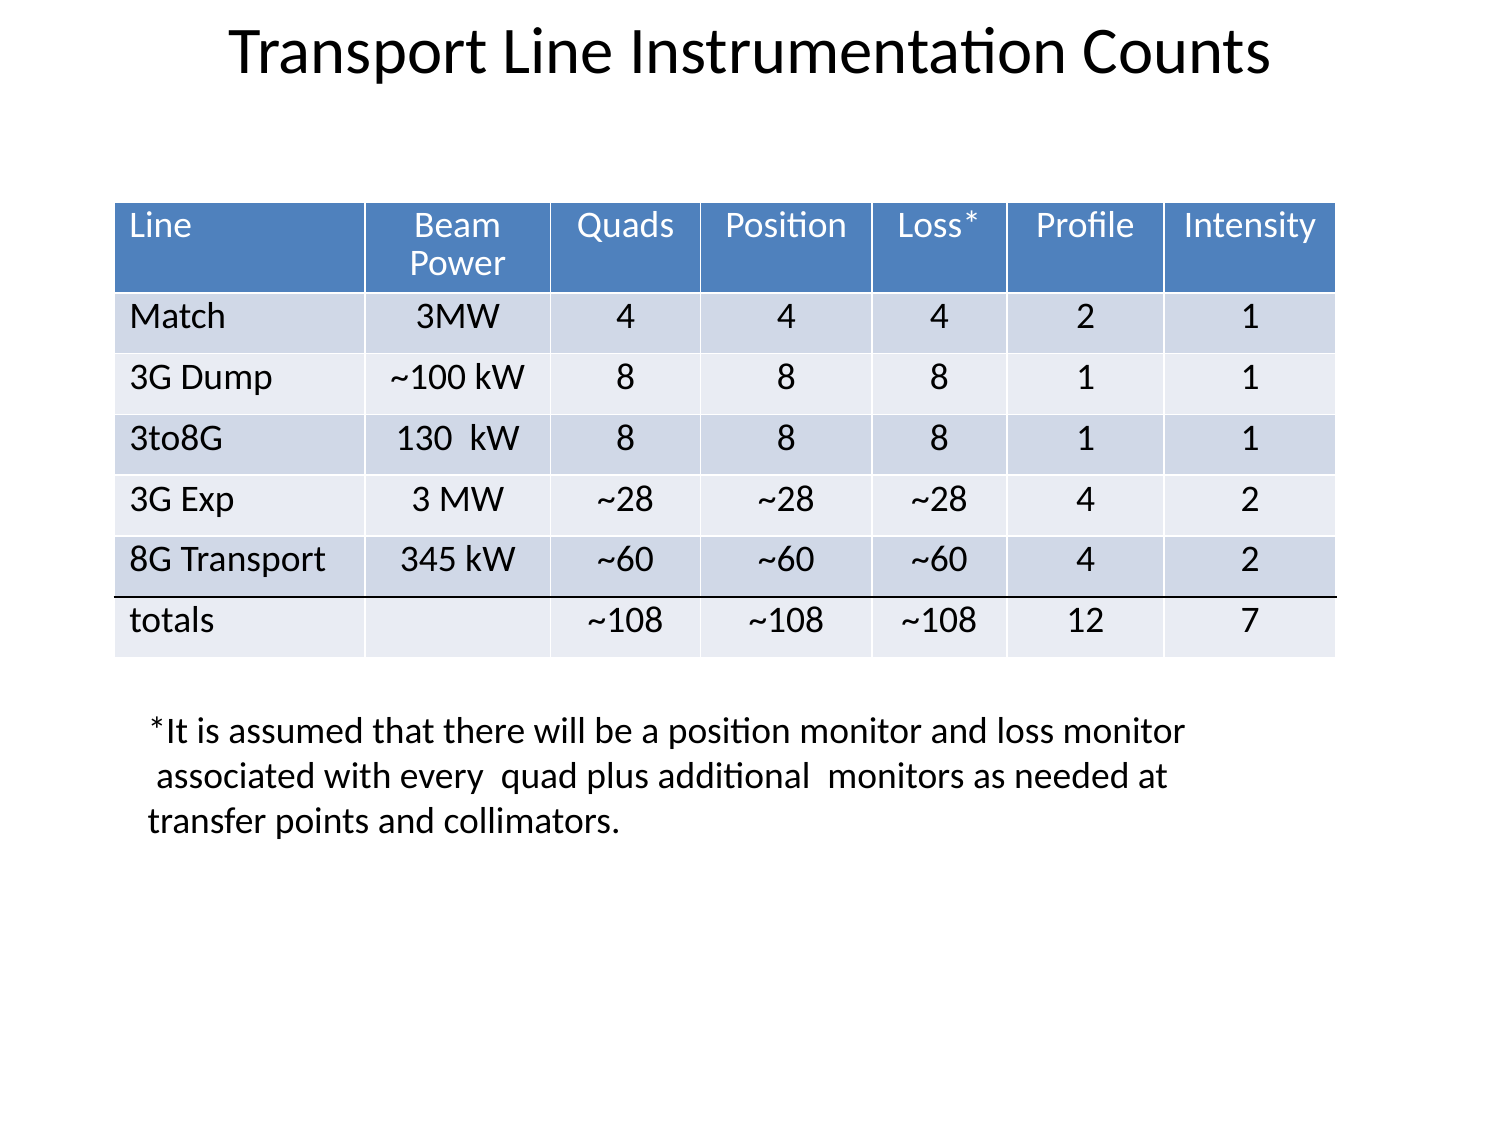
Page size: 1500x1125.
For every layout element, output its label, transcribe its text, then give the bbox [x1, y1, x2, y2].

table_cell 2 [1008, 294, 1163, 353]
table_cell ~60 [873, 537, 1006, 596]
table_cell 2 [1165, 476, 1335, 535]
table_cell 8 [873, 415, 1006, 474]
table_cell ~28 [551, 476, 700, 535]
table_cell 8 [701, 354, 871, 414]
table_cell 3MW [366, 294, 550, 353]
table_cell 3 MW [366, 476, 550, 535]
table_cell totals [115, 598, 364, 657]
table_cell ~60 [551, 537, 700, 596]
table_cell 8G Transport [115, 537, 364, 596]
table_cell 8 [873, 354, 1006, 414]
table_cell 4 [701, 294, 871, 353]
text_box Transport Line Instrumentation Counts [74, 0, 1425, 138]
table_cell 8 [701, 415, 871, 474]
table_cell [366, 598, 550, 657]
table_cell ~28 [701, 476, 871, 535]
table_cell 2 [1165, 537, 1335, 596]
table_cell ~60 [701, 537, 871, 596]
table_cell 3G Exp [115, 476, 364, 535]
table_cell 345 kW [366, 537, 550, 596]
table_cell 1 [1008, 415, 1163, 474]
table_header Quads [551, 203, 700, 292]
table_cell 130 kW [366, 415, 550, 474]
table_cell 8 [551, 415, 700, 474]
table_header Loss* [873, 203, 1006, 292]
table_cell Match [115, 294, 364, 353]
table_header Line [115, 203, 364, 292]
table_cell 12 [1008, 598, 1163, 657]
table_cell ~100 kW [366, 354, 550, 414]
table_cell 3to8G [115, 415, 364, 474]
table_header Intensity [1165, 203, 1335, 292]
table_cell 1 [1165, 294, 1335, 353]
table_cell 3G Dump [115, 354, 364, 414]
table_cell 8 [551, 354, 700, 414]
table_cell 4 [873, 294, 1006, 353]
table_cell ~108 [701, 598, 871, 657]
table_header Beam Power [366, 203, 550, 292]
text_box *It is assumed that there will be a position monitor and loss monitor associated with every quad plus additional monitors as needed at transfer points and collimators. [132, 698, 1202, 849]
table_cell 1 [1165, 415, 1335, 474]
table_cell ~108 [873, 598, 1006, 657]
table_header Profile [1008, 203, 1163, 292]
table_cell ~108 [551, 598, 700, 657]
table_cell 4 [1008, 537, 1163, 596]
table_cell 4 [551, 294, 700, 353]
table_header Position [701, 203, 871, 292]
table_cell 7 [1165, 598, 1335, 657]
table_cell 4 [1008, 476, 1163, 535]
table_cell ~28 [873, 476, 1006, 535]
table_cell 1 [1165, 354, 1335, 414]
table_cell 1 [1008, 354, 1163, 414]
